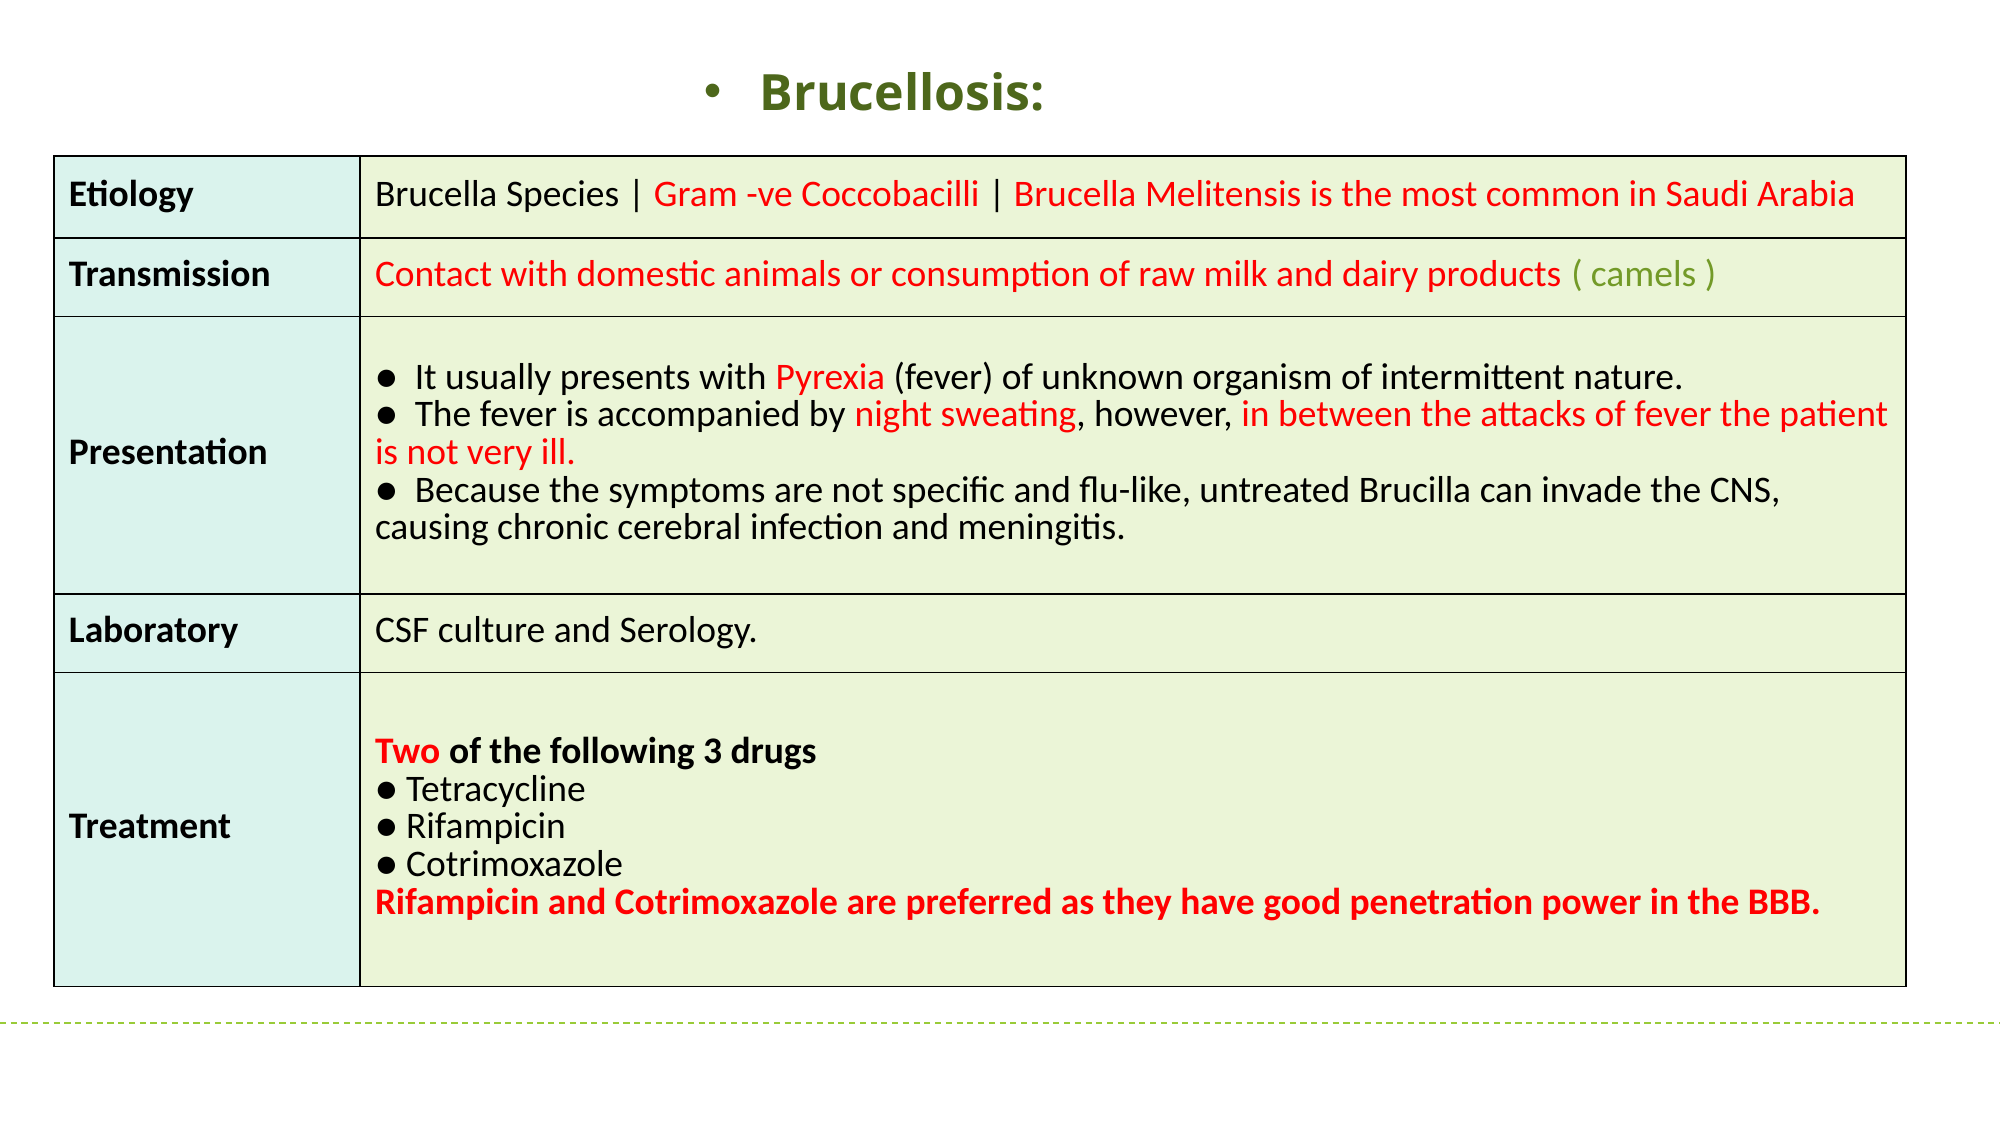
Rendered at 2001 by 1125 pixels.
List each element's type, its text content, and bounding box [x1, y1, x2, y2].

text_box Brucellosis: [482, 53, 1280, 128]
table_cell CSF culture and Serology. [361, 595, 1905, 672]
table_cell Presentation [55, 317, 359, 593]
table_cell Contact with domestic animals or consumption of raw milk and dairy products ( camels ) [361, 239, 1905, 316]
table_cell Treatment [55, 673, 359, 986]
table_header Brucella Species | Gram -ve Coccobacilli | Brucella Melitensis is the most common in Saudi Arabia [361, 157, 1905, 237]
table_cell ● It usually presents with Pyrexia (fever) of unknown organism of intermittent nature. ● The fever is accompanied by night sweating, however, in between the attacks of fever the patient is not very ill. ● Because the symptoms are not specific and flu-like, untreated Brucilla can invade the CNS, causing chronic cerebral infection and meningitis. [361, 317, 1905, 593]
table_header Etiology [55, 157, 359, 237]
table_cell Laboratory [55, 595, 359, 672]
table_cell Two of the following 3 drugs ● Tetracycline ● Rifampicin ● Cotrimoxazole Rifampicin and Cotrimoxazole are preferred as they have good penetration power in the BBB. [361, 673, 1905, 986]
table_cell Transmission [55, 239, 359, 316]
